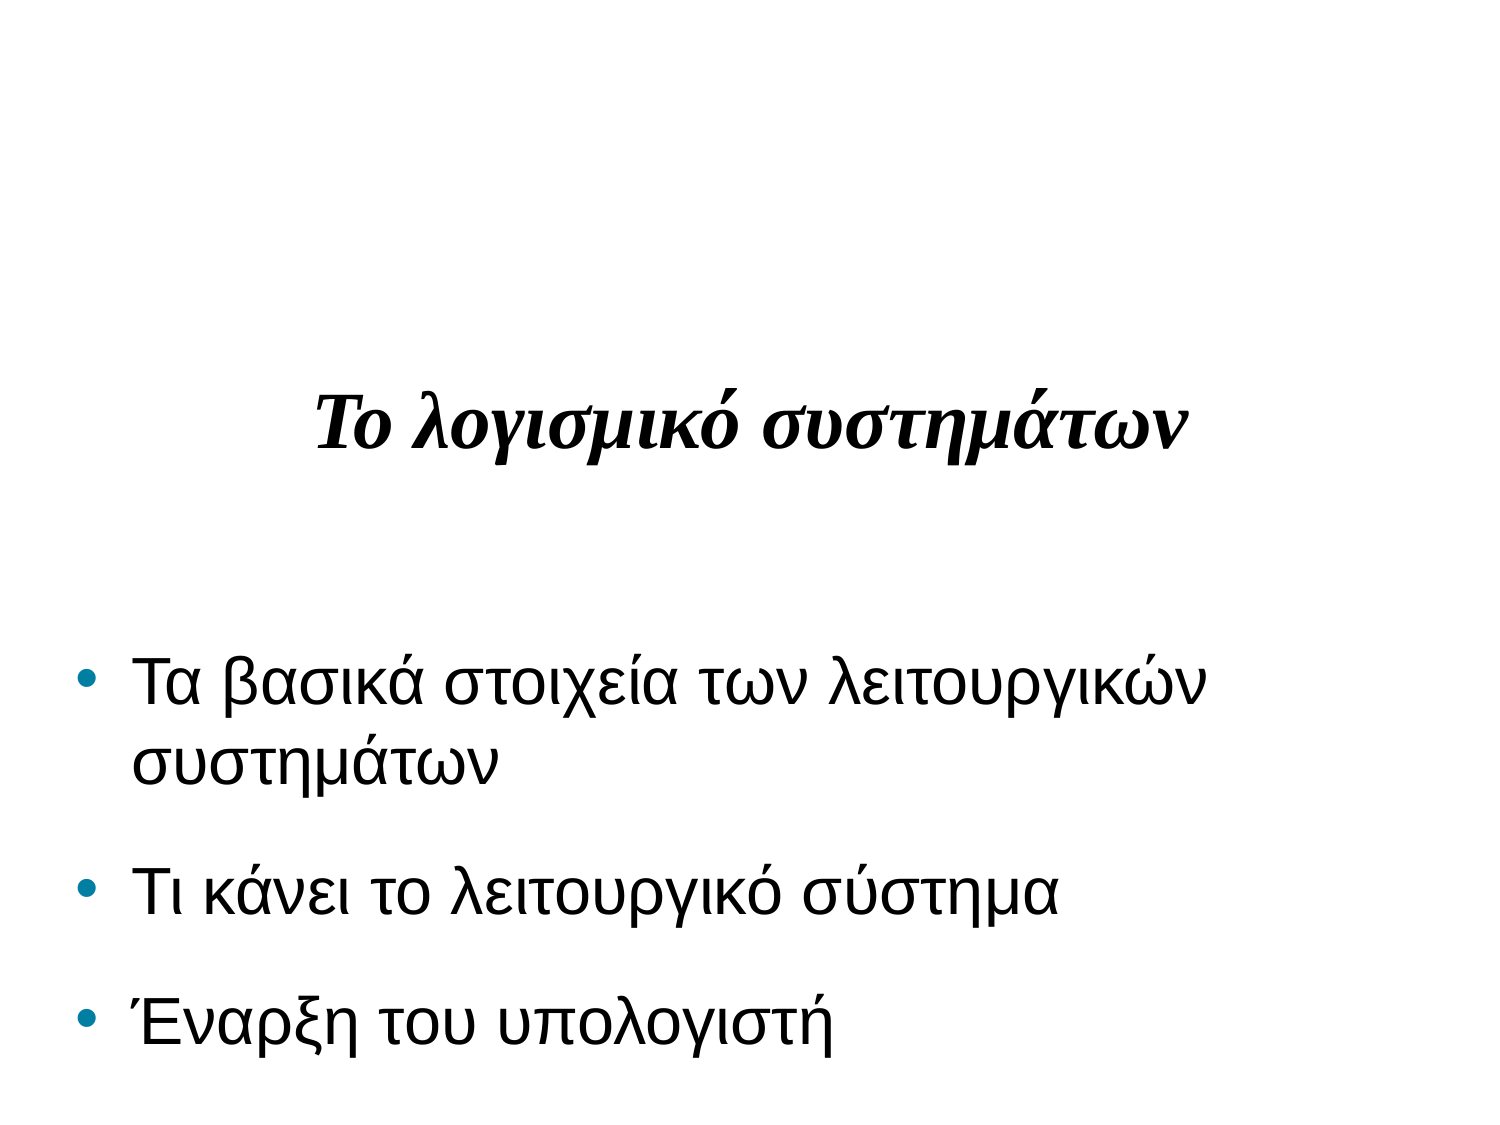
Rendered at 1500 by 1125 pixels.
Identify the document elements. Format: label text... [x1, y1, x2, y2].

title Το λογισμικό συστημάτων [0, 350, 1500, 483]
subtitle Τα βασικά στοιχεία των λειτουργικών συστημάτων Τι κάνει το λειτουργικό σύστημα Έναρξη του υπολογιστή [75, 637, 1500, 1038]
